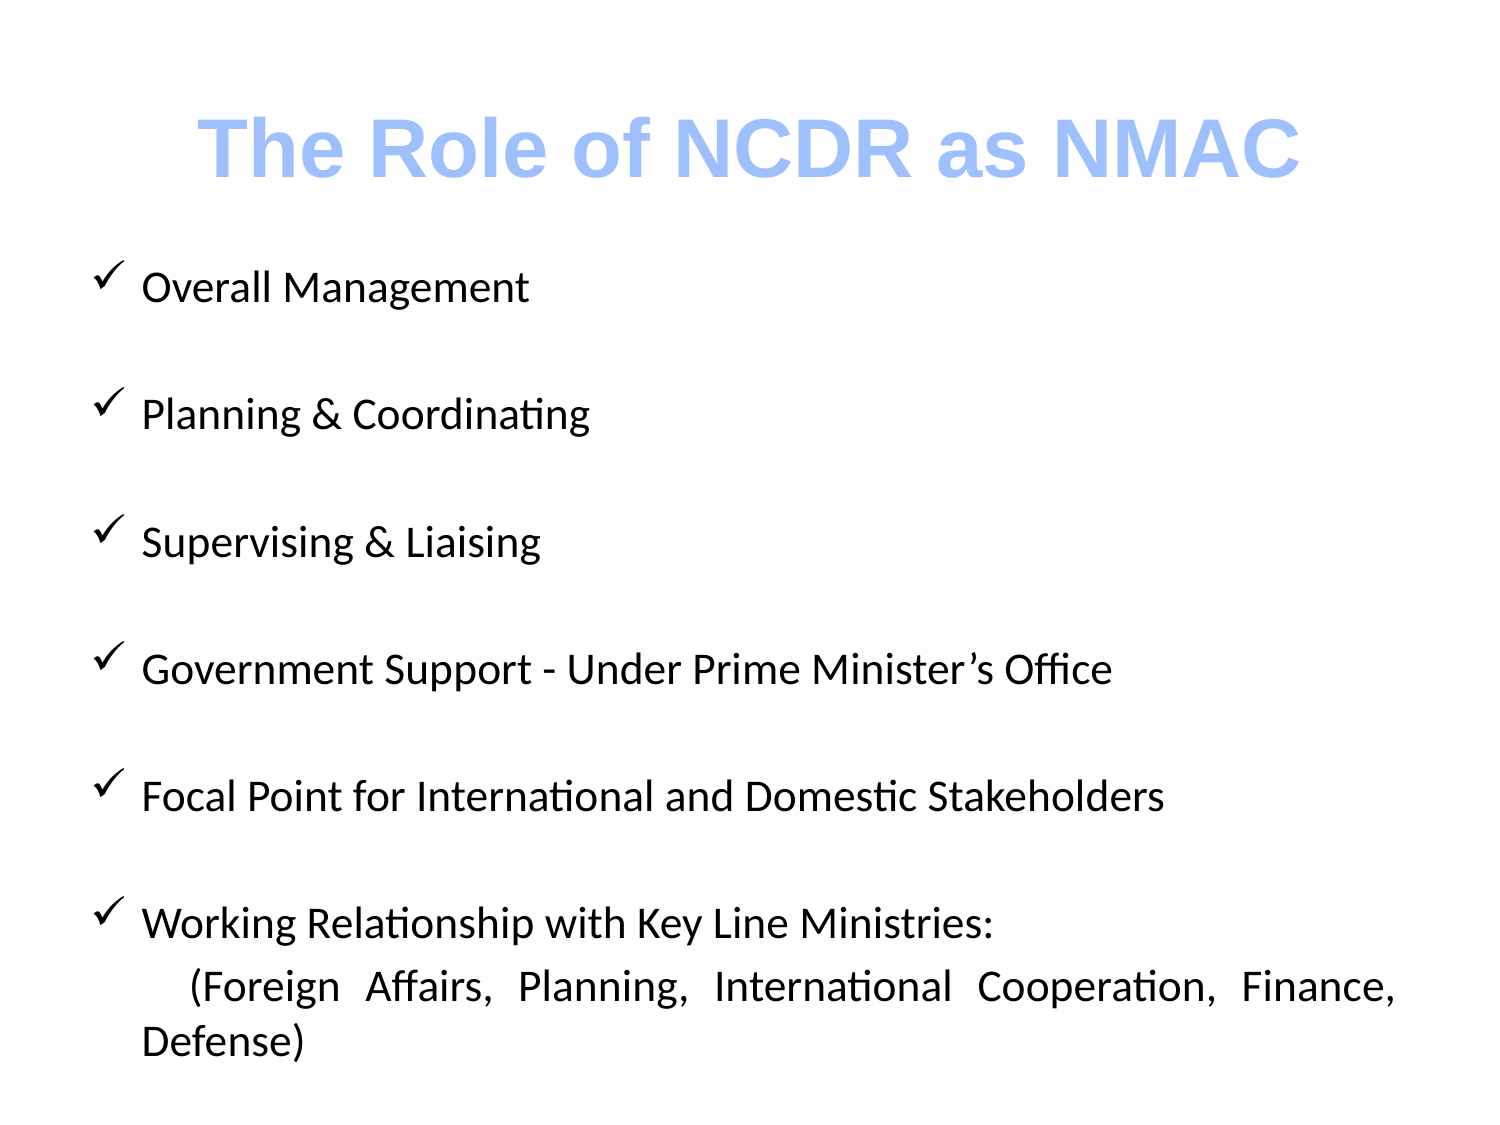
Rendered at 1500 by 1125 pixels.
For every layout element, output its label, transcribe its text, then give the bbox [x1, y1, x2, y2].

list Overall Management Planning & Coordinating Supervising & Liaising Government Support - Under Prime Minister’s Office Focal Point for International and Domestic Stakeholders Working Relationship with Key Line Ministries: (Foreign Affairs, Planning, International Cooperation, Finance, Defense) [74, 249, 1413, 1076]
title The Role of NCDR as NMAC [74, 49, 1426, 238]
